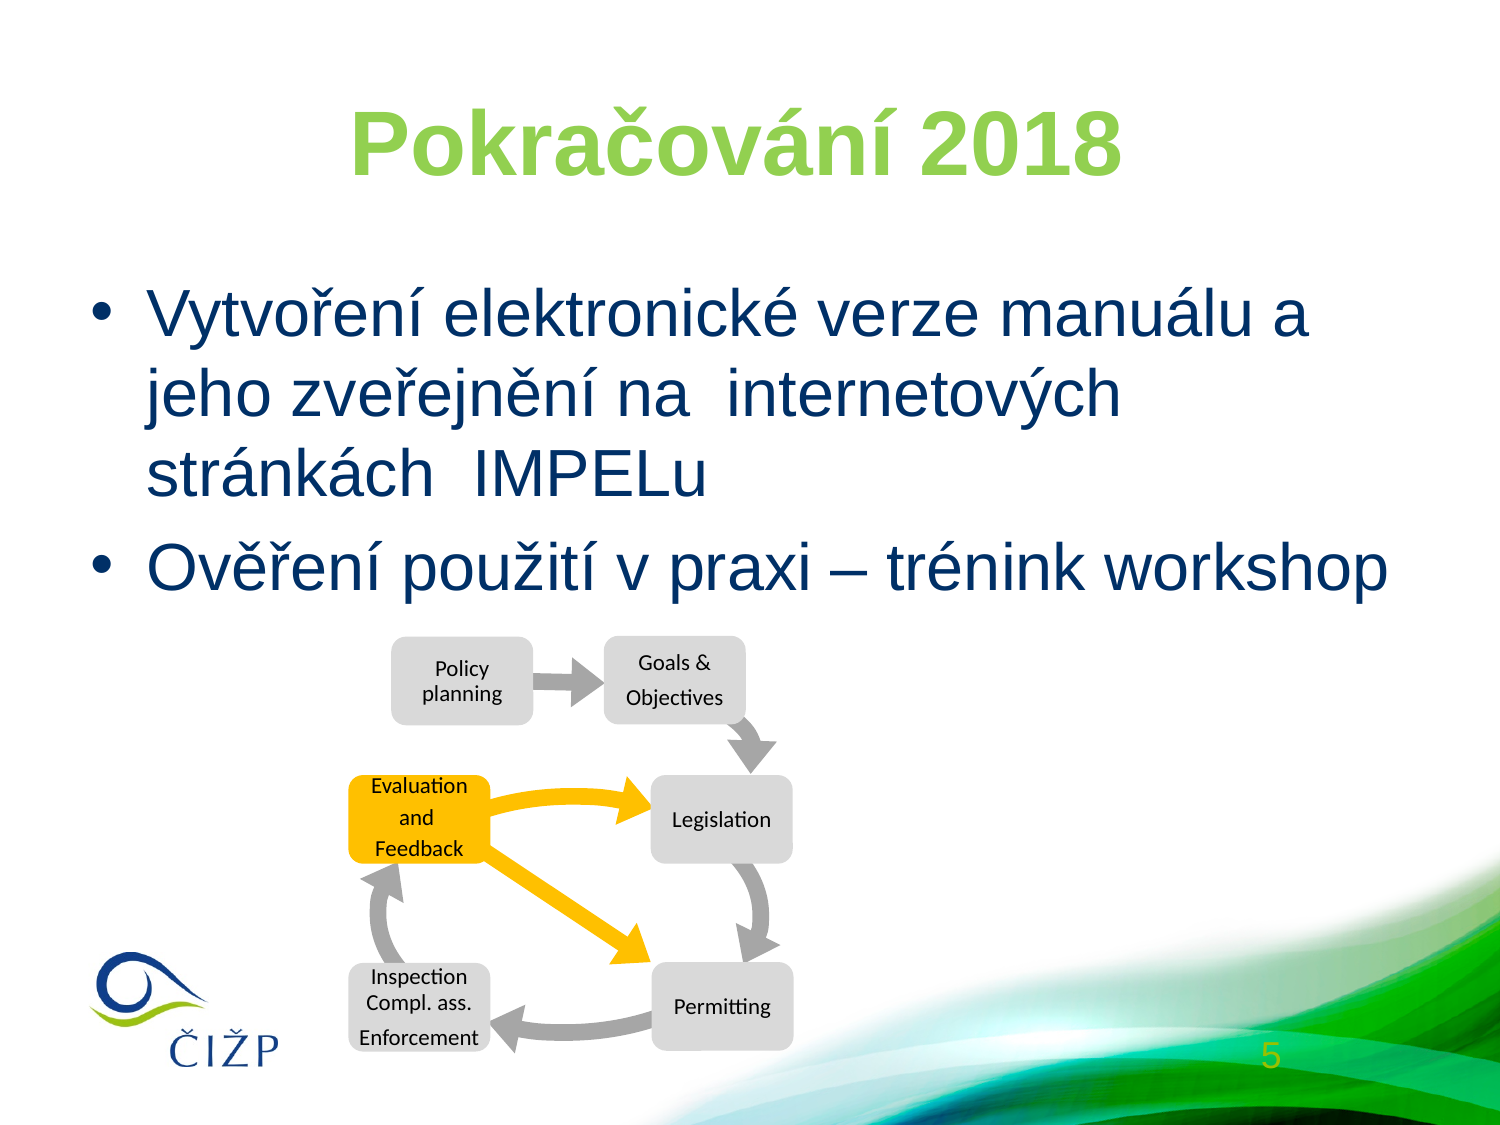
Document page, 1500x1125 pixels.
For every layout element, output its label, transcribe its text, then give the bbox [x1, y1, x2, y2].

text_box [348, 635, 794, 1052]
slide_number 5 [1246, 1023, 1425, 1084]
title Pokračování 2018 [75, 45, 1425, 233]
picture [88, 838, 1500, 1125]
list Vytvoření elektronické verze manuálu a jeho zveřejnění na internetových stránkách IMPELu Ověření použití v praxi – trénink workshop [75, 262, 1425, 1005]
